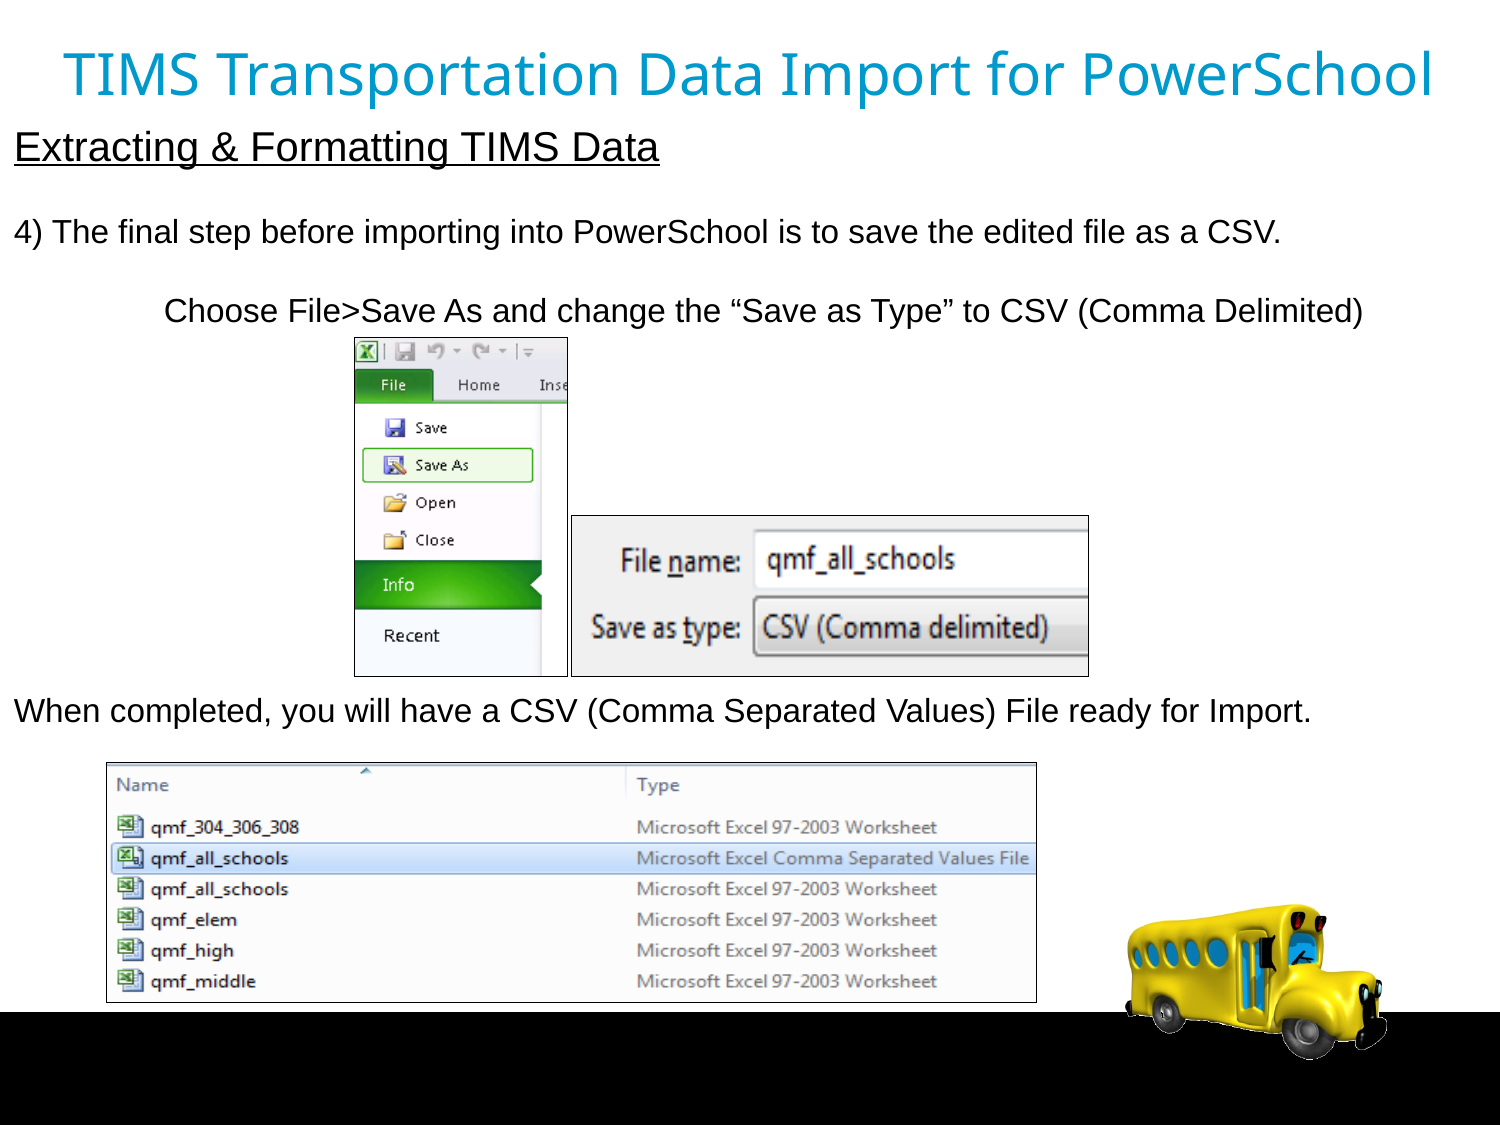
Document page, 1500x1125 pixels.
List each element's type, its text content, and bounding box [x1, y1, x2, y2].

picture [106, 762, 1037, 1004]
picture [1112, 887, 1400, 1093]
text_box Extracting & Formatting TIMS Data 4) The final step before importing into PowerSchool is to save the edited file as a CSV. Choose File>Save As and change the “Save as Type” to CSV (Comma Delimited) When completed, you will have a CSV (Comma Separated Values) File ready for Import. [0, 138, 1487, 737]
picture [353, 337, 568, 677]
text_box TIMS Transportation Data Import for PowerSchool [0, 6, 1499, 138]
picture [571, 515, 1089, 677]
